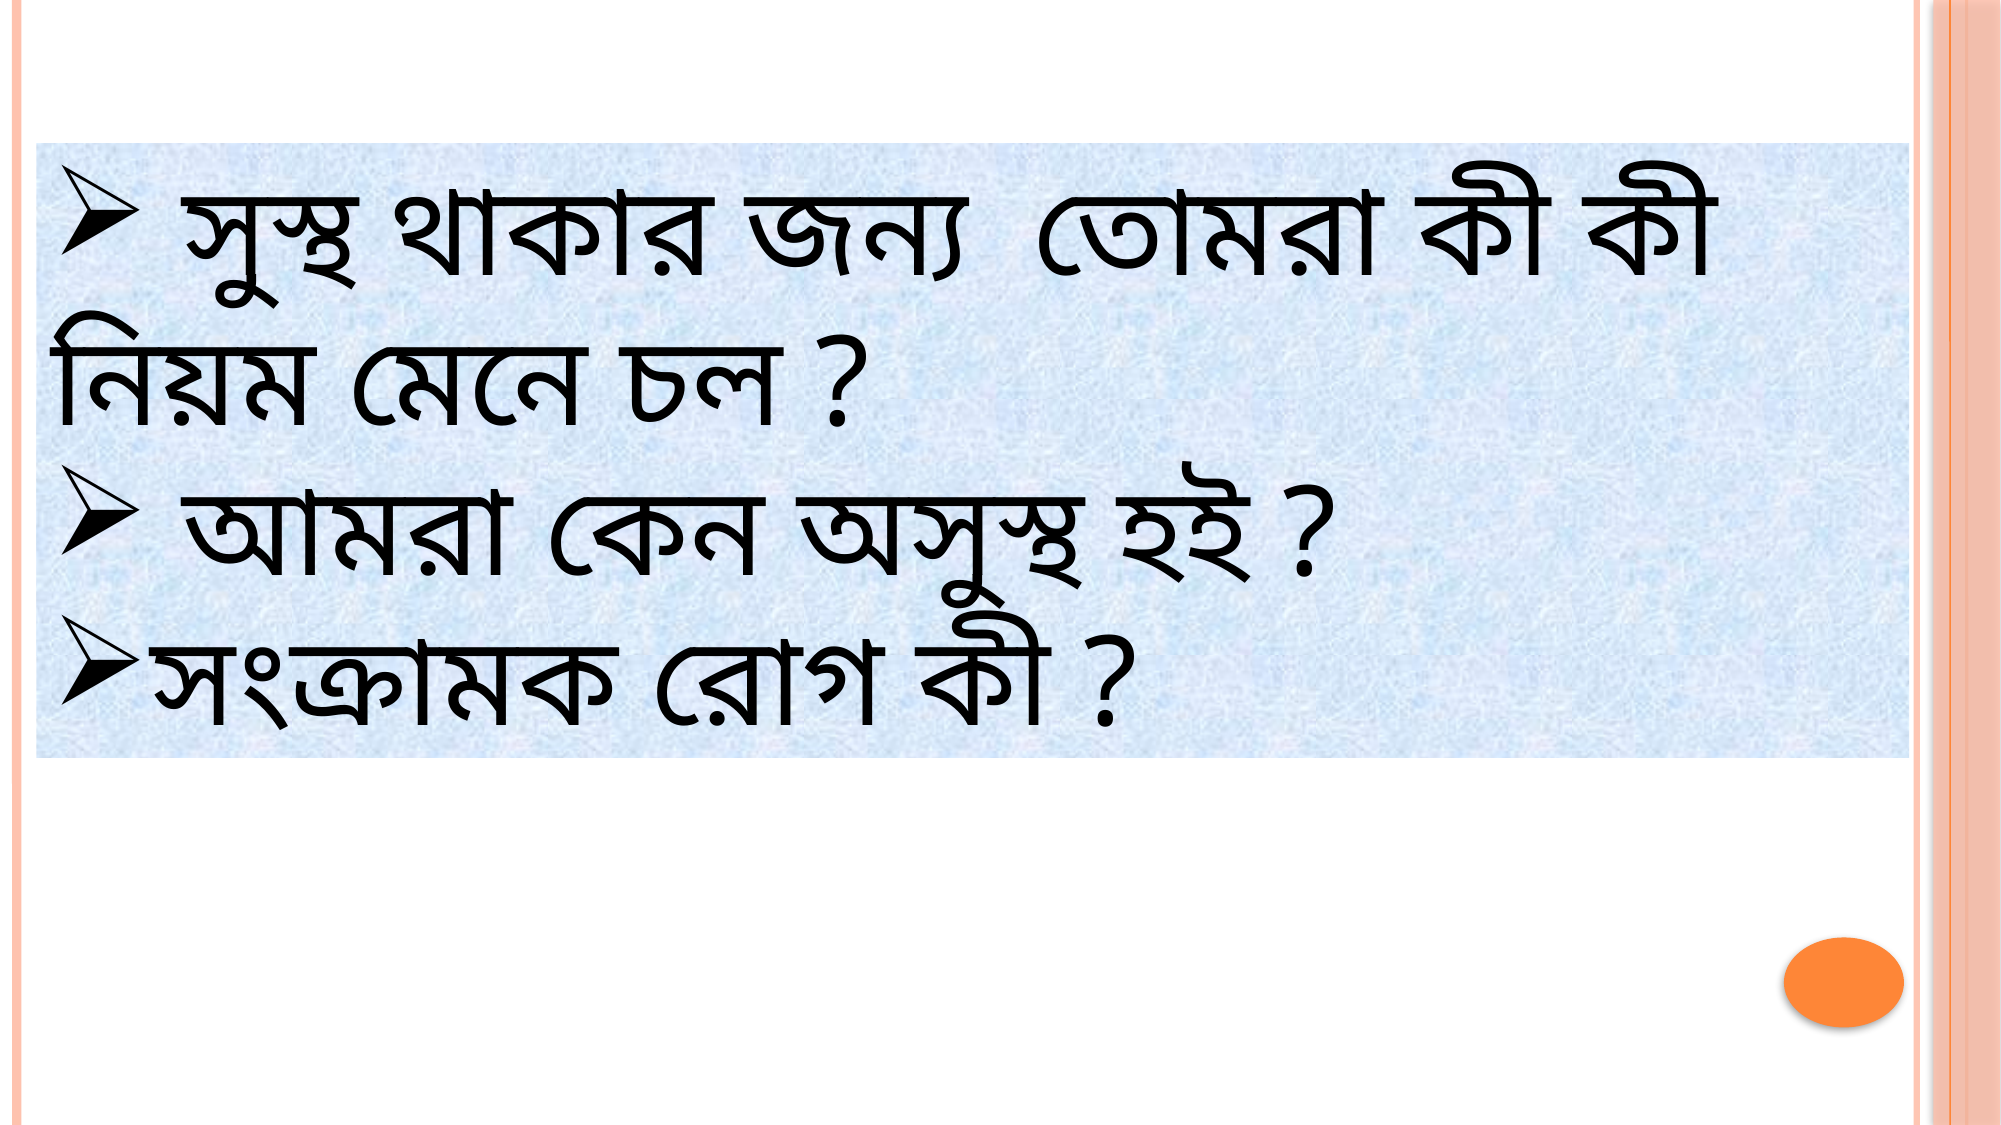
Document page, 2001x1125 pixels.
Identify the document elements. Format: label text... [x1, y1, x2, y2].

text_box সুস্থ থাকার জন্য তোমরা কী কী নিয়ম মেনে চল ? আমরা কেন অসুস্থ হই ? সংক্রামক রোগ কী ? [36, 143, 1910, 758]
